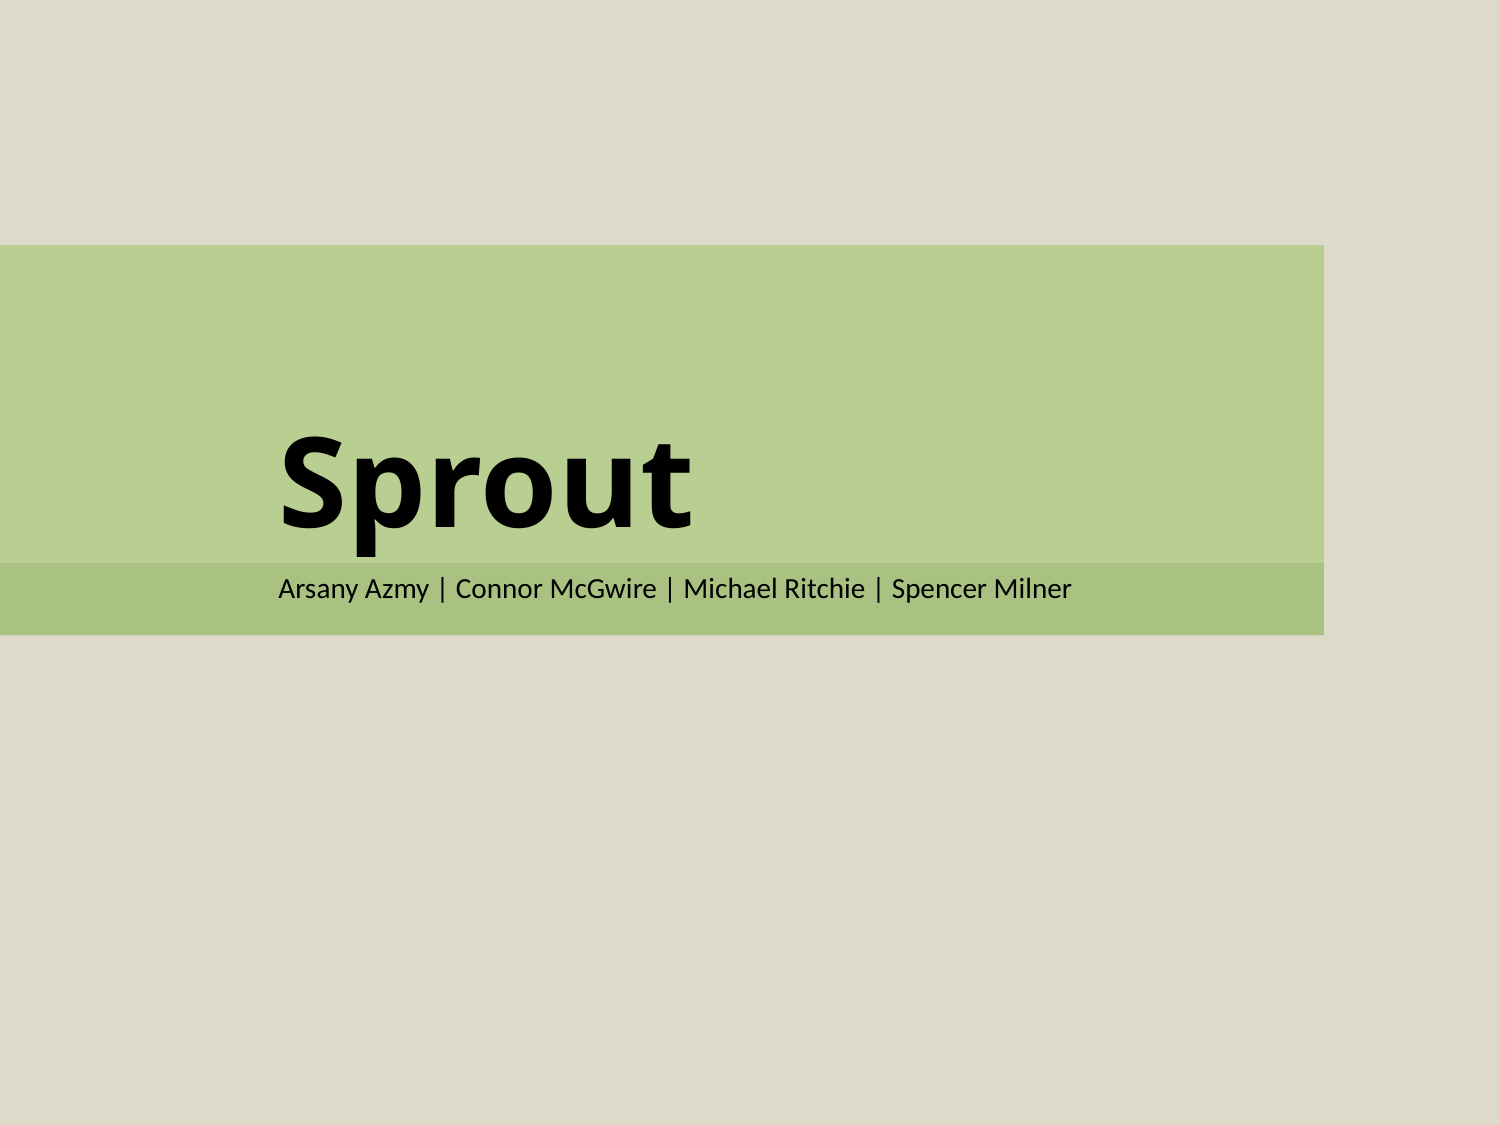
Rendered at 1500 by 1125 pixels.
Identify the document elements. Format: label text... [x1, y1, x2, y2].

text_box Arsany Azmy | Connor McGwire | Michael Ritchie | Spencer Milner [263, 562, 1324, 612]
title Sprout [263, 245, 1324, 562]
